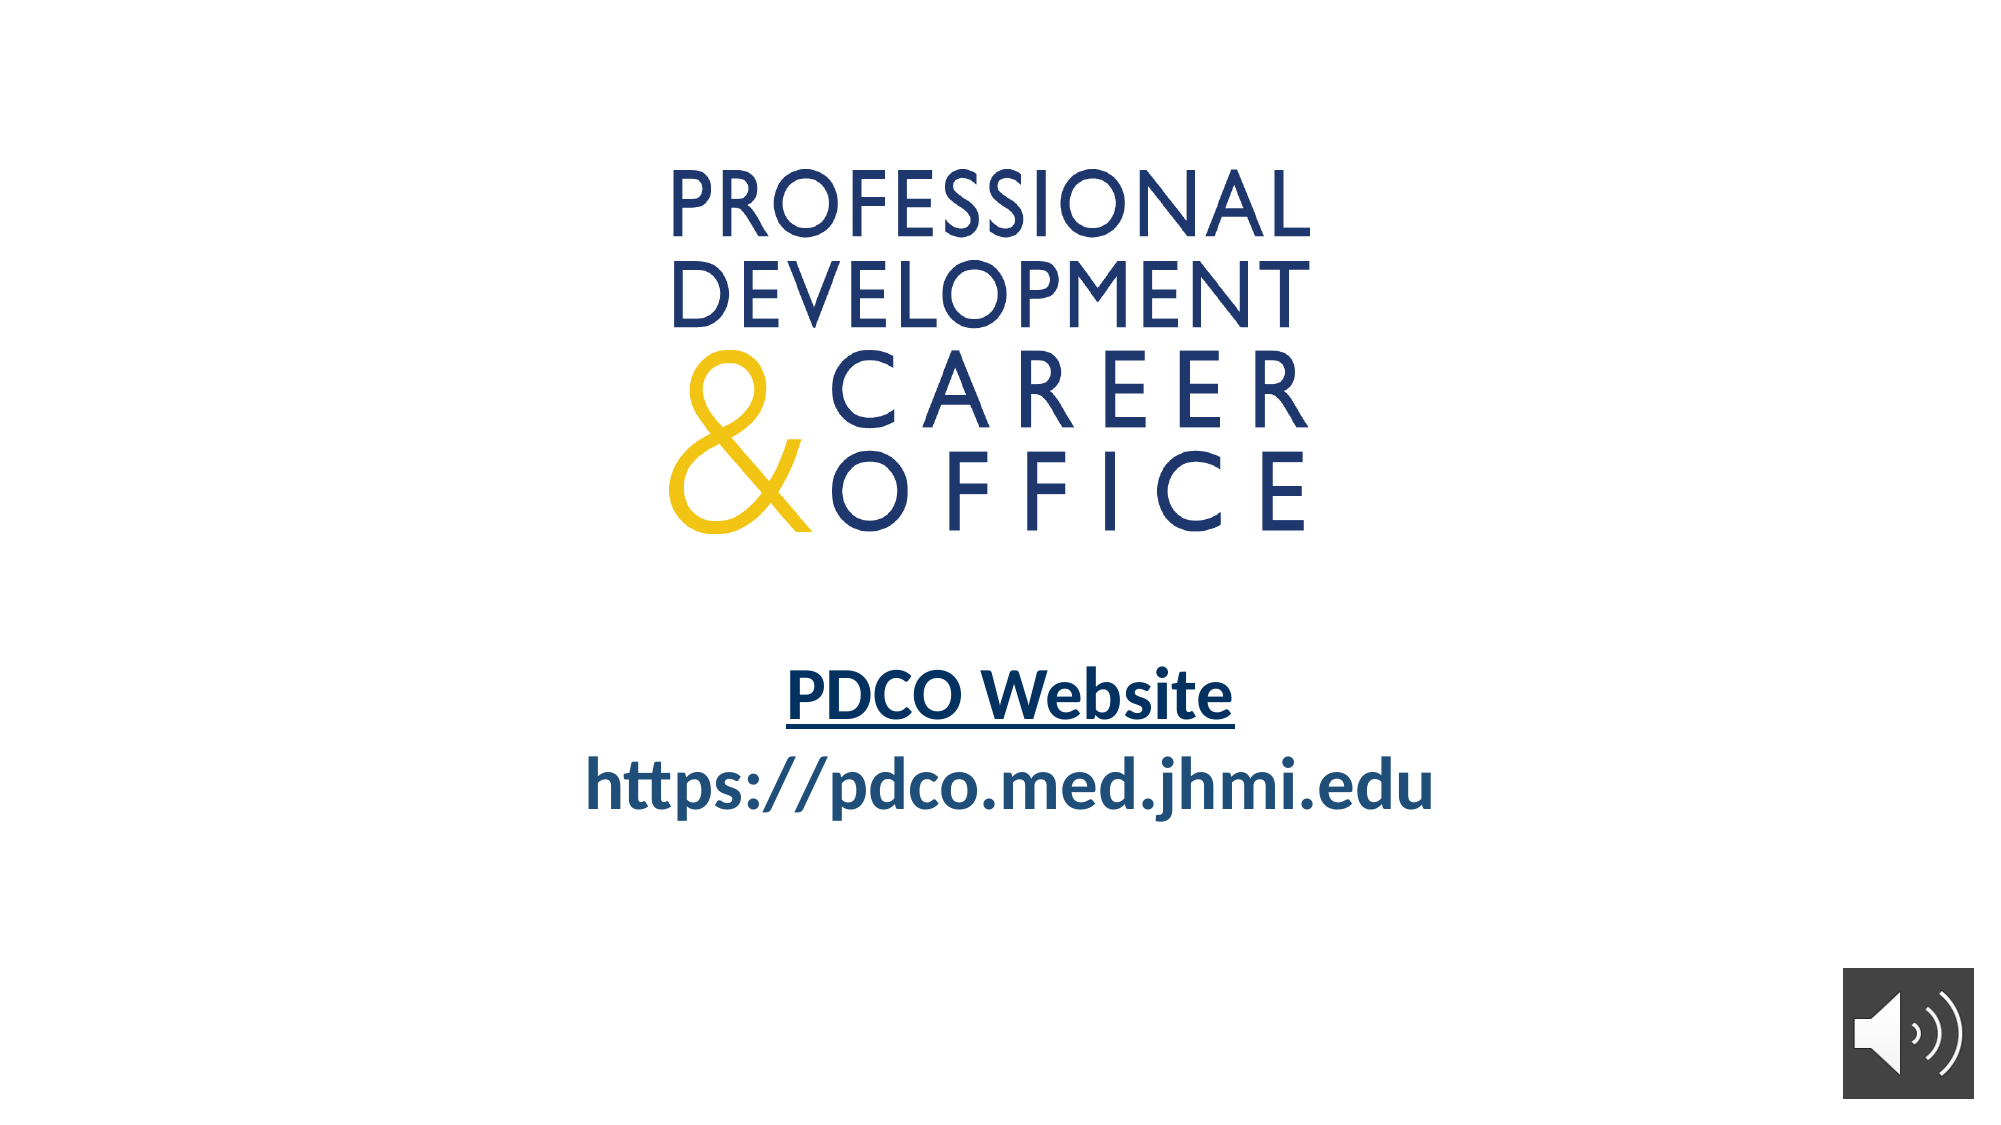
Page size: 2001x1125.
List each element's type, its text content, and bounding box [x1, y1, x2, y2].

picture [669, 169, 1310, 534]
text_box PDCO Website https://pdco.med.jhmi.edu [470, 637, 1551, 832]
picture [1841, 966, 1975, 1100]
